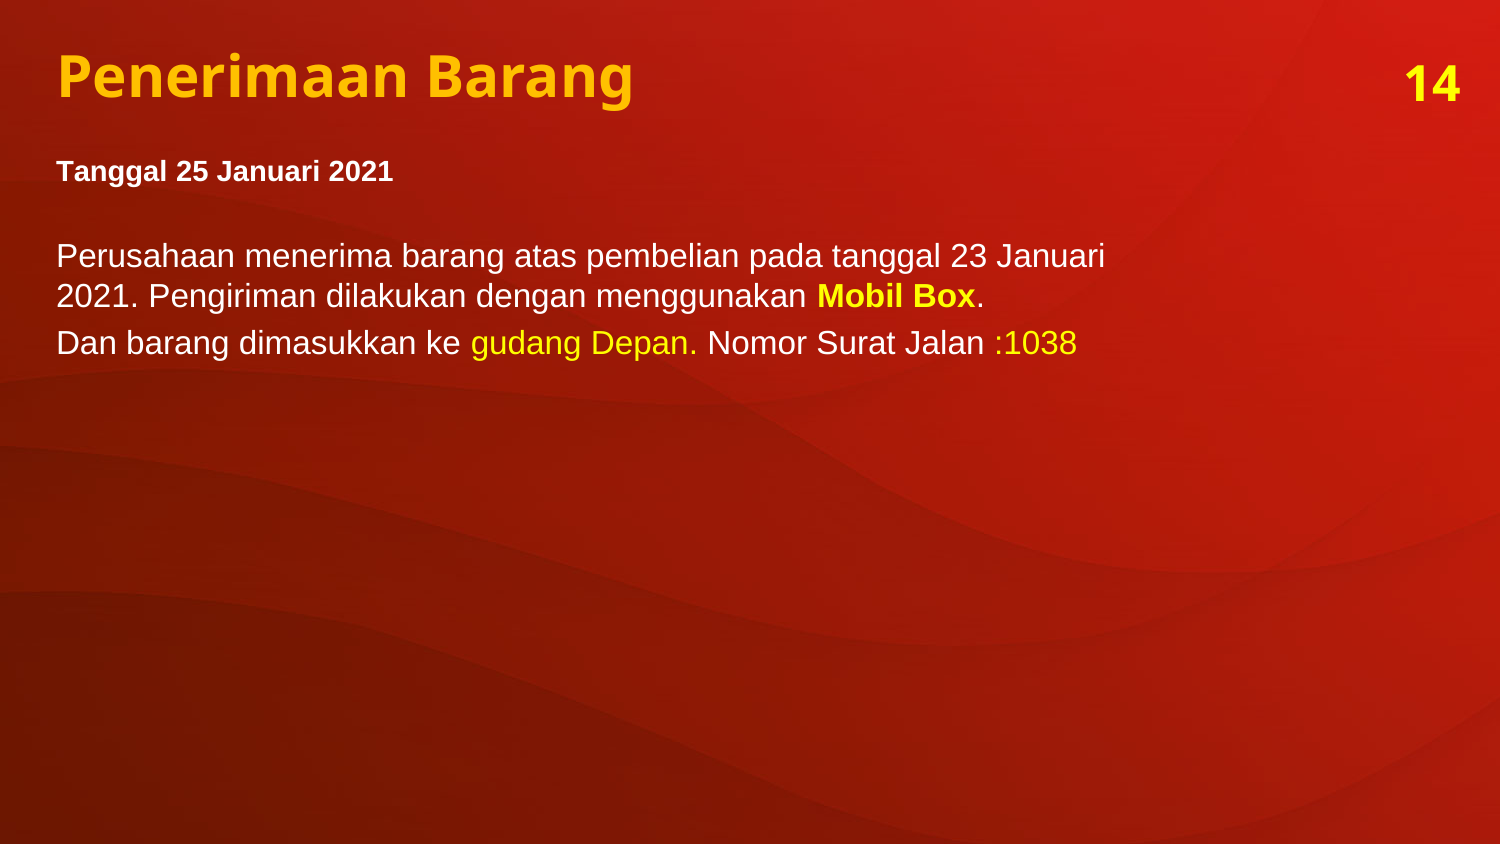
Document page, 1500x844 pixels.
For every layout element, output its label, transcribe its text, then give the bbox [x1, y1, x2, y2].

text_box 14 [1388, 43, 1476, 119]
list Tanggal 25 Januari 2021 Perusahaan menerima barang atas pembelian pada tanggal 23 Januari 2021. Pengiriman dilakukan dengan menggunakan Mobil Box. Dan barang dimasukkan ke gudang Depan. Nomor Surat Jalan :1038 [41, 126, 1140, 387]
picture [0, 0, 1500, 844]
text_box Penerimaan Barang [41, 32, 998, 117]
